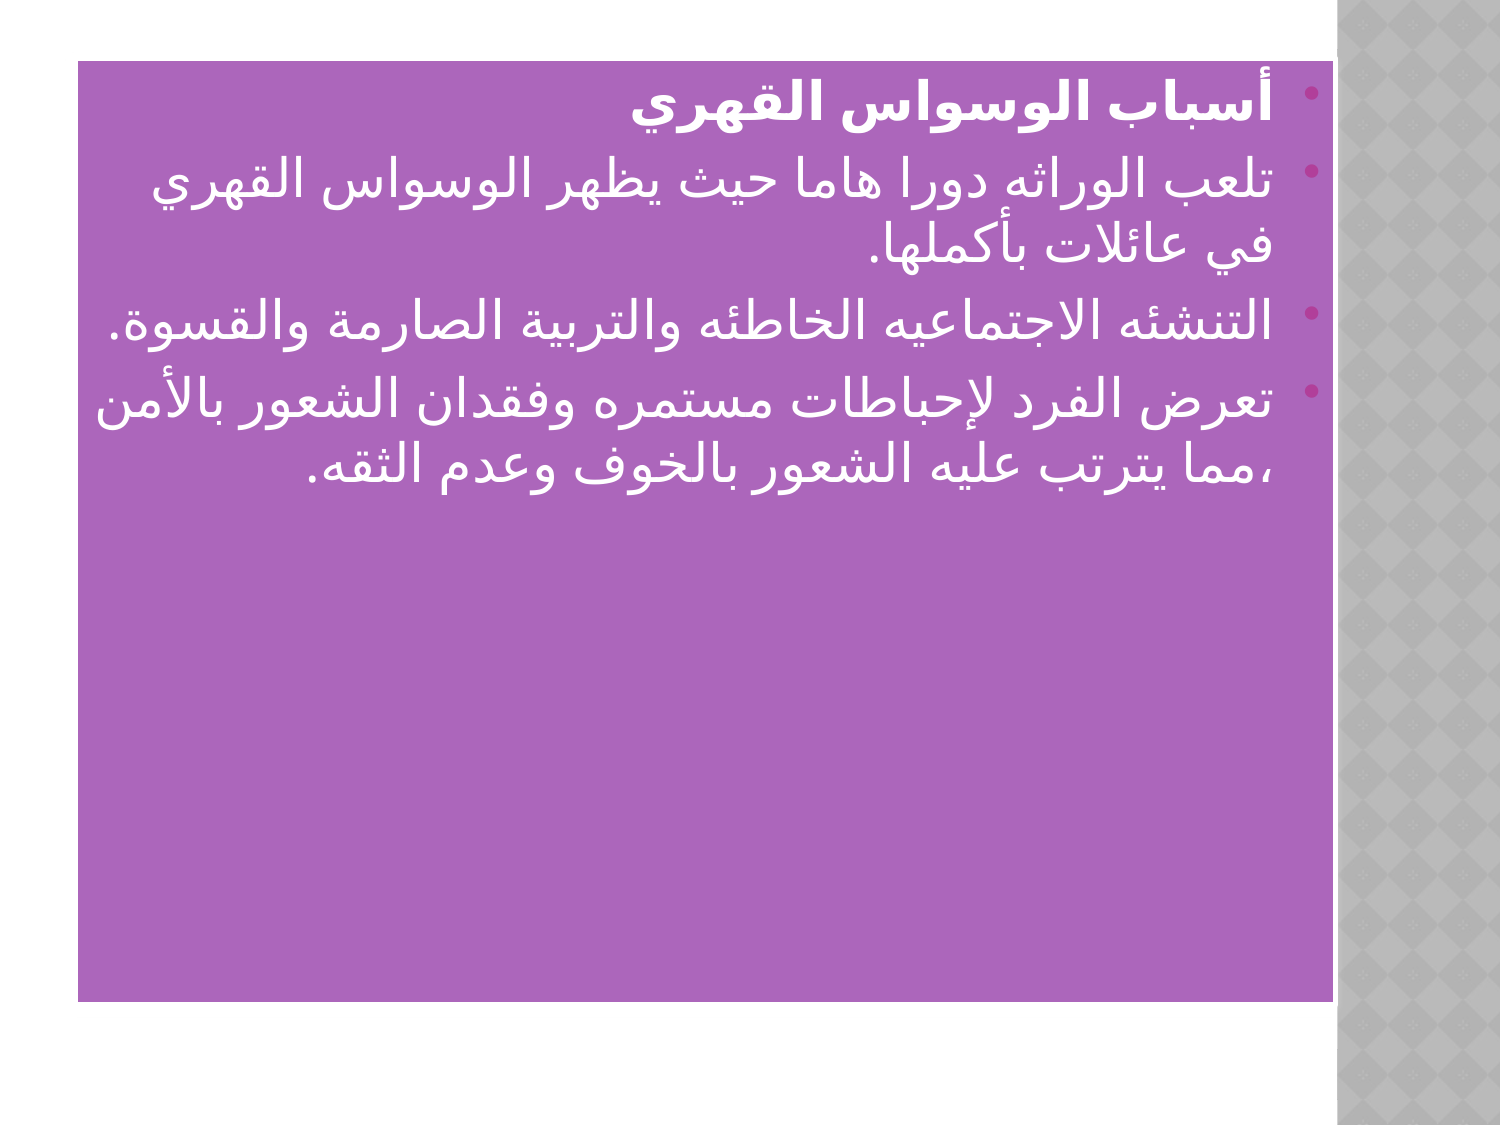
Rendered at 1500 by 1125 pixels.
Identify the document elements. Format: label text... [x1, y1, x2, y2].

list أسباب الوسواس القهري تلعب الوراثه دورا هاما حيث يظهر الوسواس القهري في عائلات بأكملها. التنشئه الاجتماعيه الخاطئه والتربية الصارمة والقسوة. تعرض الفرد لإحباطات مستمره وفقدان الشعور بالأمن ،مما يترتب عليه الشعور بالخوف وعدم الثقه. [72, 56, 1338, 1007]
